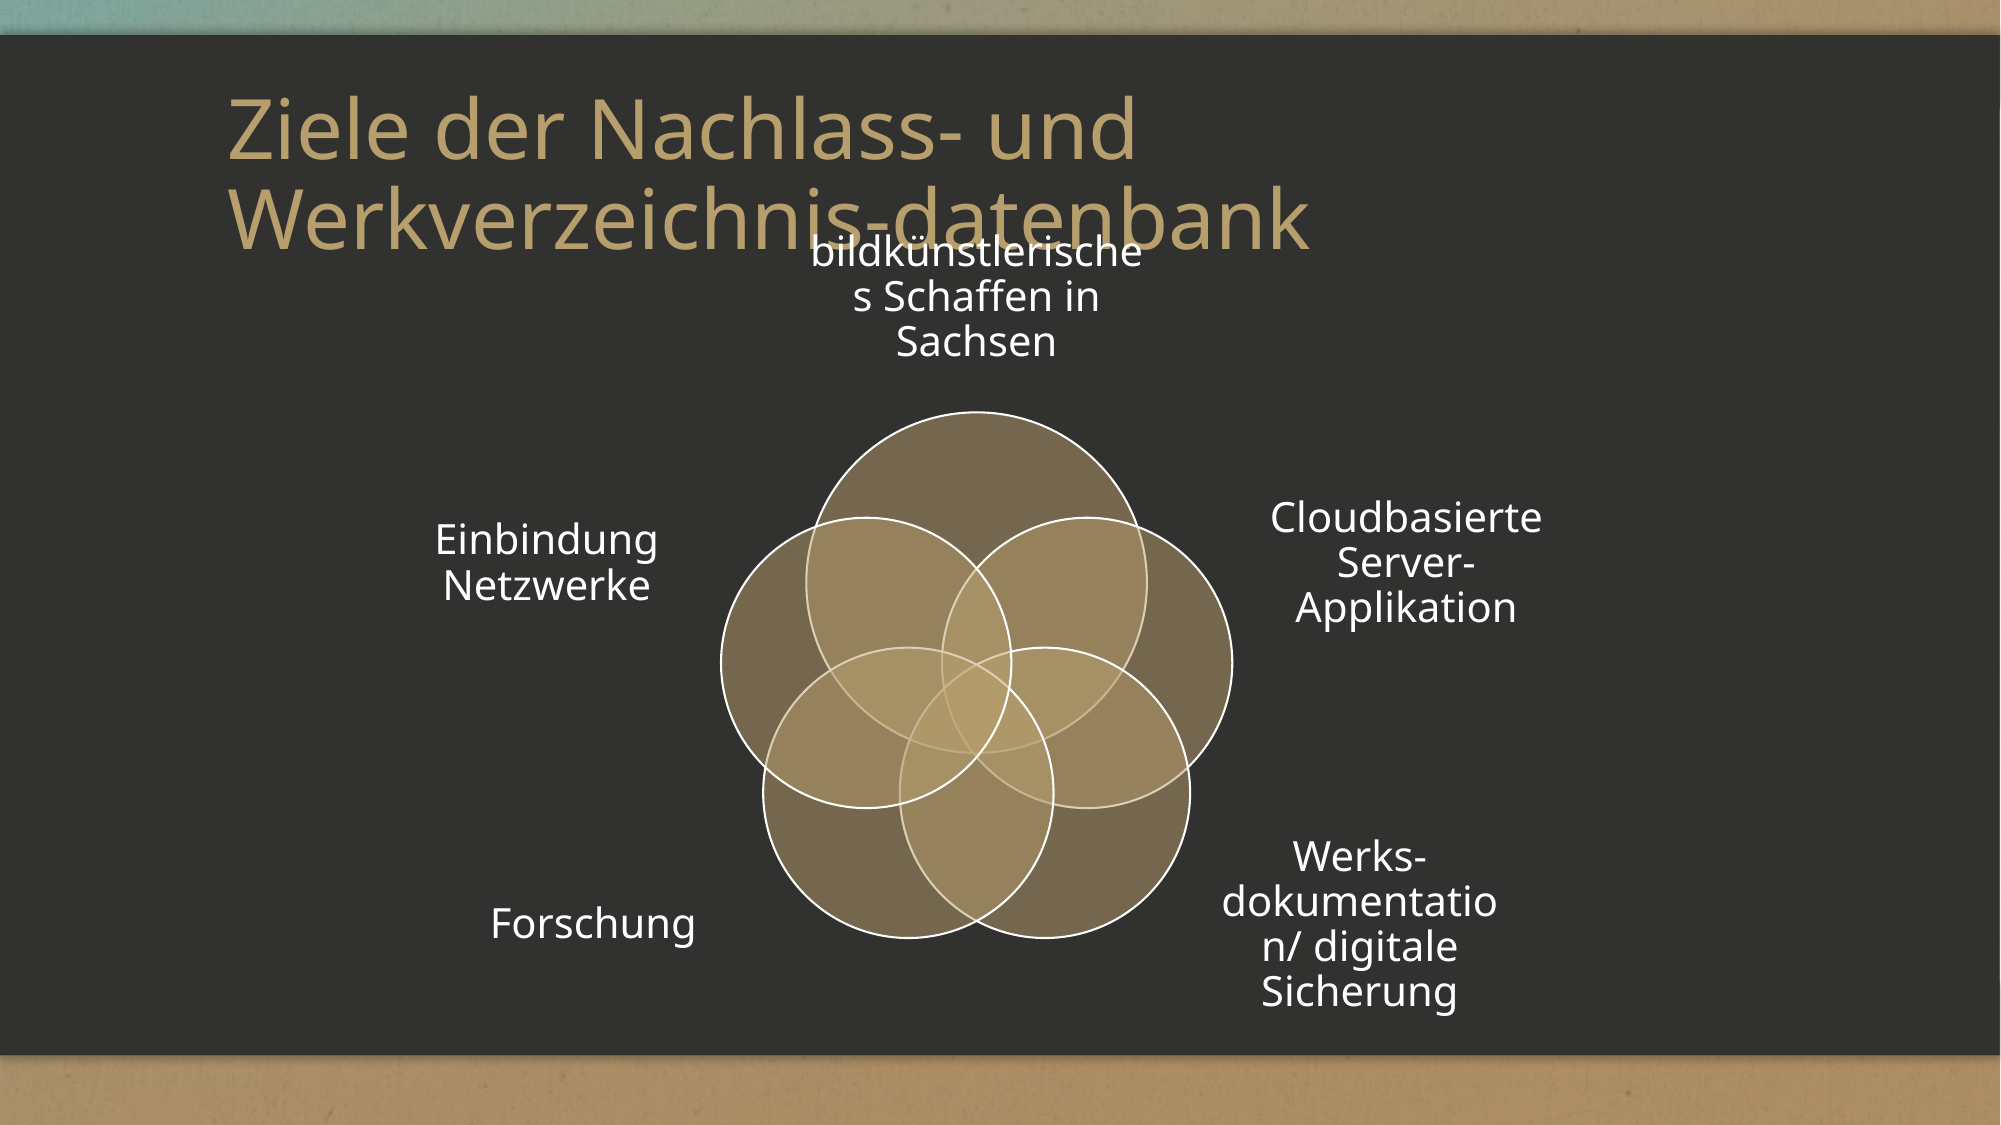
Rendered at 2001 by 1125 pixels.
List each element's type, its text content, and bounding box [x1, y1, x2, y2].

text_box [395, 164, 1558, 1068]
title Ziele der Nachlass- und Werkverzeichnis-datenbank [212, 68, 1788, 275]
picture [0, 0, 2001, 1125]
